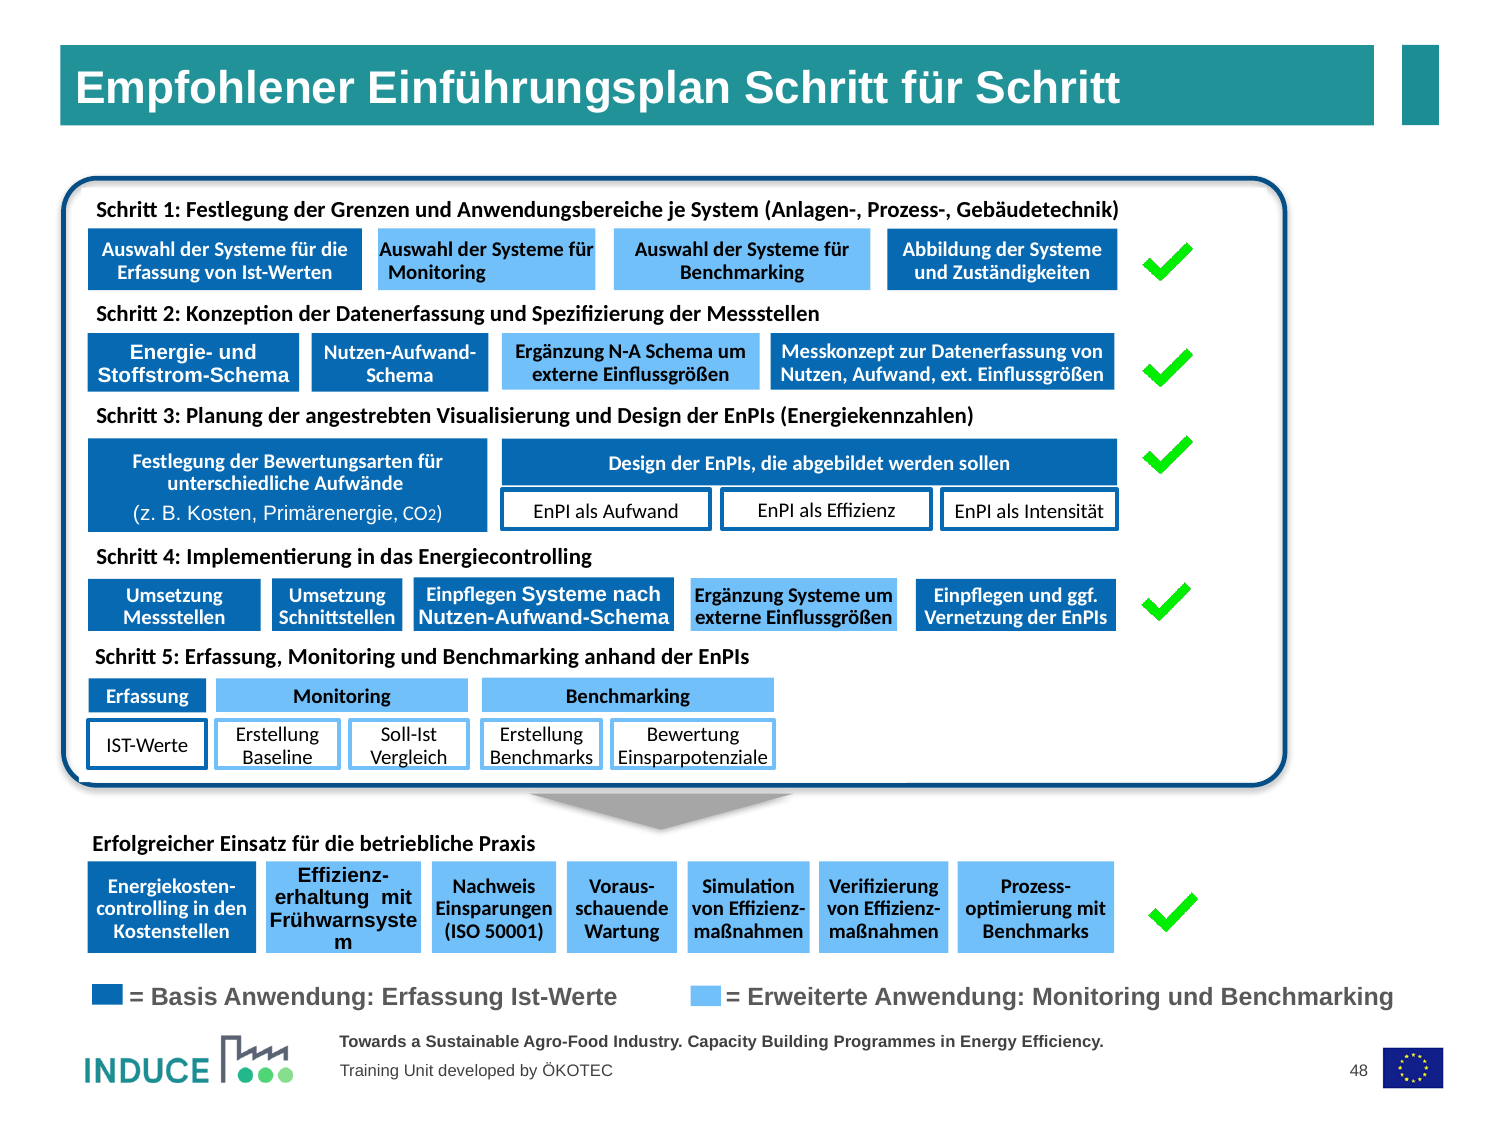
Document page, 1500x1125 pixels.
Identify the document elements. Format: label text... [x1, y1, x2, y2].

text_box Ergänzung Systeme um externe Einflussgrößen [690, 578, 898, 631]
text_box Prozess-optimierung mit Benchmarks [957, 871, 1115, 953]
text_box IST-Werte [88, 720, 207, 769]
text_box Soll-Ist Vergleich [350, 720, 468, 769]
text_box Festlegung der Bewertungsarten für unterschiedliche Aufwände (z. B. Kosten, Primärenergie, CO2) [88, 438, 488, 532]
text_box [92, 984, 123, 1005]
text_box Design der EnPIs, die abgebildet werden sollen [501, 438, 1118, 486]
picture [1140, 581, 1191, 621]
picture [1142, 434, 1193, 474]
picture [83, 1033, 295, 1085]
text_box Simulation von Effizienz-maßnahmen [687, 871, 810, 953]
text_box = Basis Anwendung: Erfassung Ist-Werte [114, 973, 662, 1002]
text_box Erfolgreicher Einsatz für die betriebliche Praxis [77, 820, 1121, 871]
text_box [78, 632, 1122, 783]
text_box Umsetzung Messstellen [88, 578, 261, 631]
text_box Einpflegen und ggf. Vernetzung der EnPIs [915, 578, 1116, 631]
text_box Messkonzept zur Datenerfassung von Nutzen, Aufwand, ext. Einflussgrößen [770, 333, 1115, 390]
text_box [690, 985, 711, 1007]
text_box Nutzen-Aufwand-Schema [311, 333, 489, 392]
text_box Empfohlener Einführungsplan Schritt für Schritt [60, 45, 1374, 126]
text_box Auswahl der Systeme für Monitoring [378, 228, 596, 291]
text_box [527, 792, 795, 831]
text_box [62, 177, 1286, 787]
text_box Schritt 3: Planung der angestrebten Visualisierung und Design der EnPIs (Energiekennzahlen) [81, 404, 1122, 534]
text_box Verifizierung von Effizienz-maßnahmen [819, 871, 949, 953]
text_box Nachweis Einsparungen (ISO 50001) [431, 871, 557, 953]
text_box Schritt 2: Konzeption der Datenerfassung und Spezifizierung der Messstellen [81, 291, 1148, 404]
text_box Schritt 5: Erfassung, Monitoring und Benchmarking anhand der EnPIs [80, 634, 774, 696]
text_box EnPI als Aufwand [501, 489, 711, 530]
text_box [1402, 44, 1439, 126]
footer Training Unit developed by ÖKOTEC [324, 1055, 1151, 1085]
text_box Benchmarking [481, 677, 774, 712]
picture [1142, 242, 1193, 281]
picture [1142, 348, 1193, 388]
picture [1147, 892, 1199, 932]
text_box Auswahl der Systeme für die Erfassung von Ist-Werten [88, 228, 362, 291]
text_box Energiekosten-controlling in den Kostenstellen [87, 871, 257, 953]
text_box Erstellung Benchmarks [481, 720, 602, 769]
text_box Energie- und Stoffstrom-Schema [87, 333, 300, 392]
picture [1373, 1038, 1450, 1094]
text_box Auswahl der Systeme für Benchmarking [613, 228, 871, 291]
text_box Effizienz-erhaltung mit Frühwarnsystem [266, 871, 421, 953]
text_box Abbildung der Systeme und Zuständigkeiten [887, 228, 1118, 291]
text_box Ergänzung N-A Schema um externe Einflussgrößen [501, 333, 760, 390]
text_box Schritt 4: Implementierung in das Energiecontrolling [81, 534, 1122, 632]
text_box Einpflegen Systeme nach Nutzen-Aufwand-Schema [413, 577, 674, 631]
text_box EnPI als Effizienz [722, 489, 932, 529]
text_box Umsetzung Schnittstellen [272, 578, 403, 631]
slide_number 48 [1289, 1055, 1375, 1085]
text_box Bewertung Einsparpotenziale [611, 720, 775, 769]
text_box Erfassung [88, 678, 207, 713]
text_box Monitoring [216, 678, 468, 712]
text_box = Erweiterte Anwendung: Monitoring und Benchmarking [711, 973, 1454, 1007]
text_box Voraus-schauende Wartung [566, 871, 677, 953]
text_box Erstellung Baseline [216, 720, 340, 769]
text_box Schritt 1: Festlegung der Grenzen und Anwendungsbereiche je System (Anlagen-, Prozess-, Gebäudetechnik) [81, 187, 1267, 353]
text_box EnPI als Intensität [941, 489, 1118, 530]
